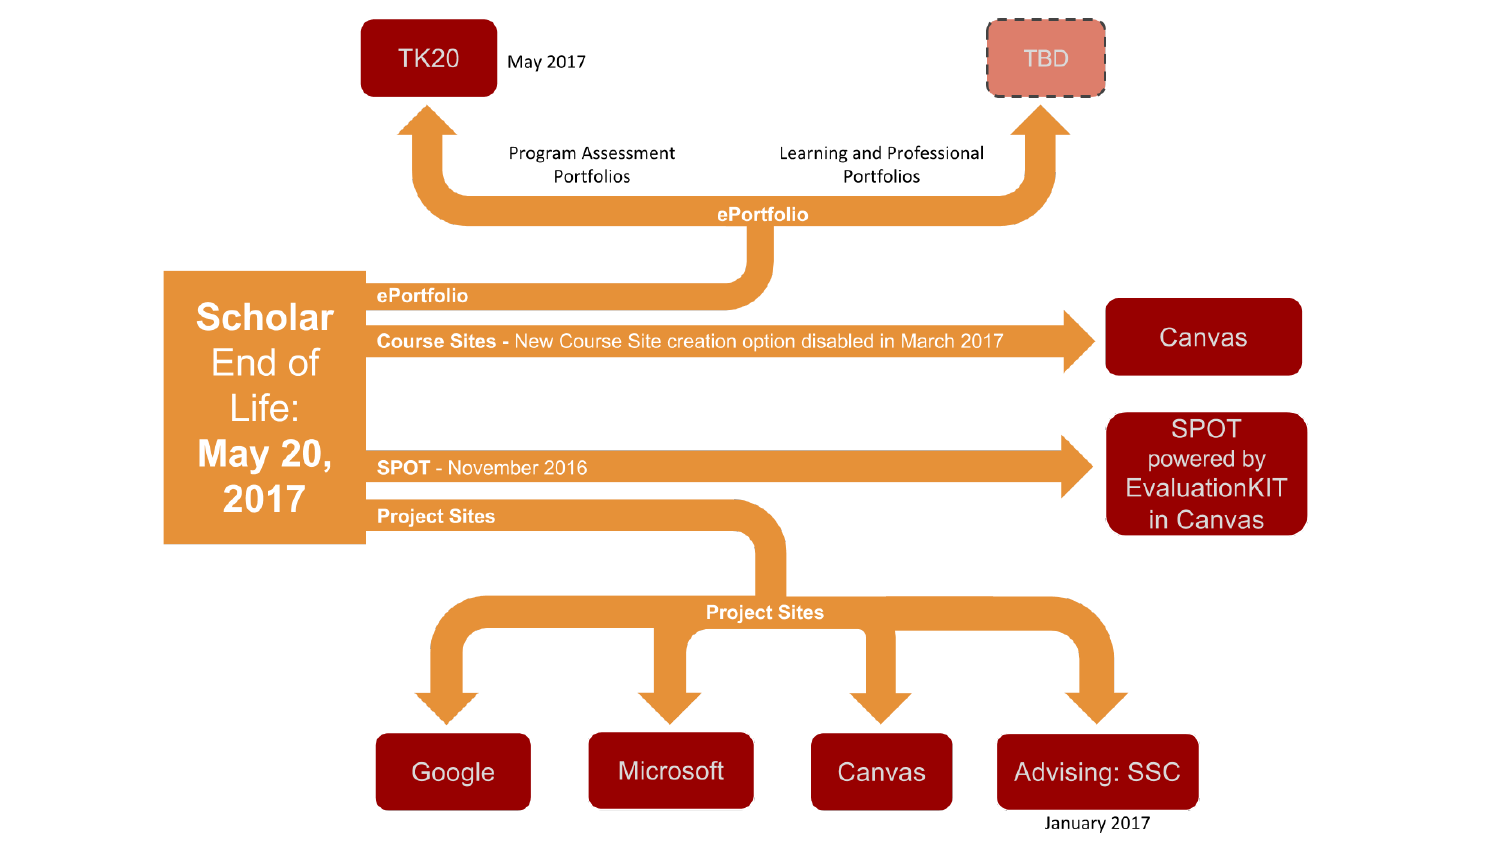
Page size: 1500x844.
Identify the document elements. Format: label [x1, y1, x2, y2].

picture [161, 0, 1339, 844]
